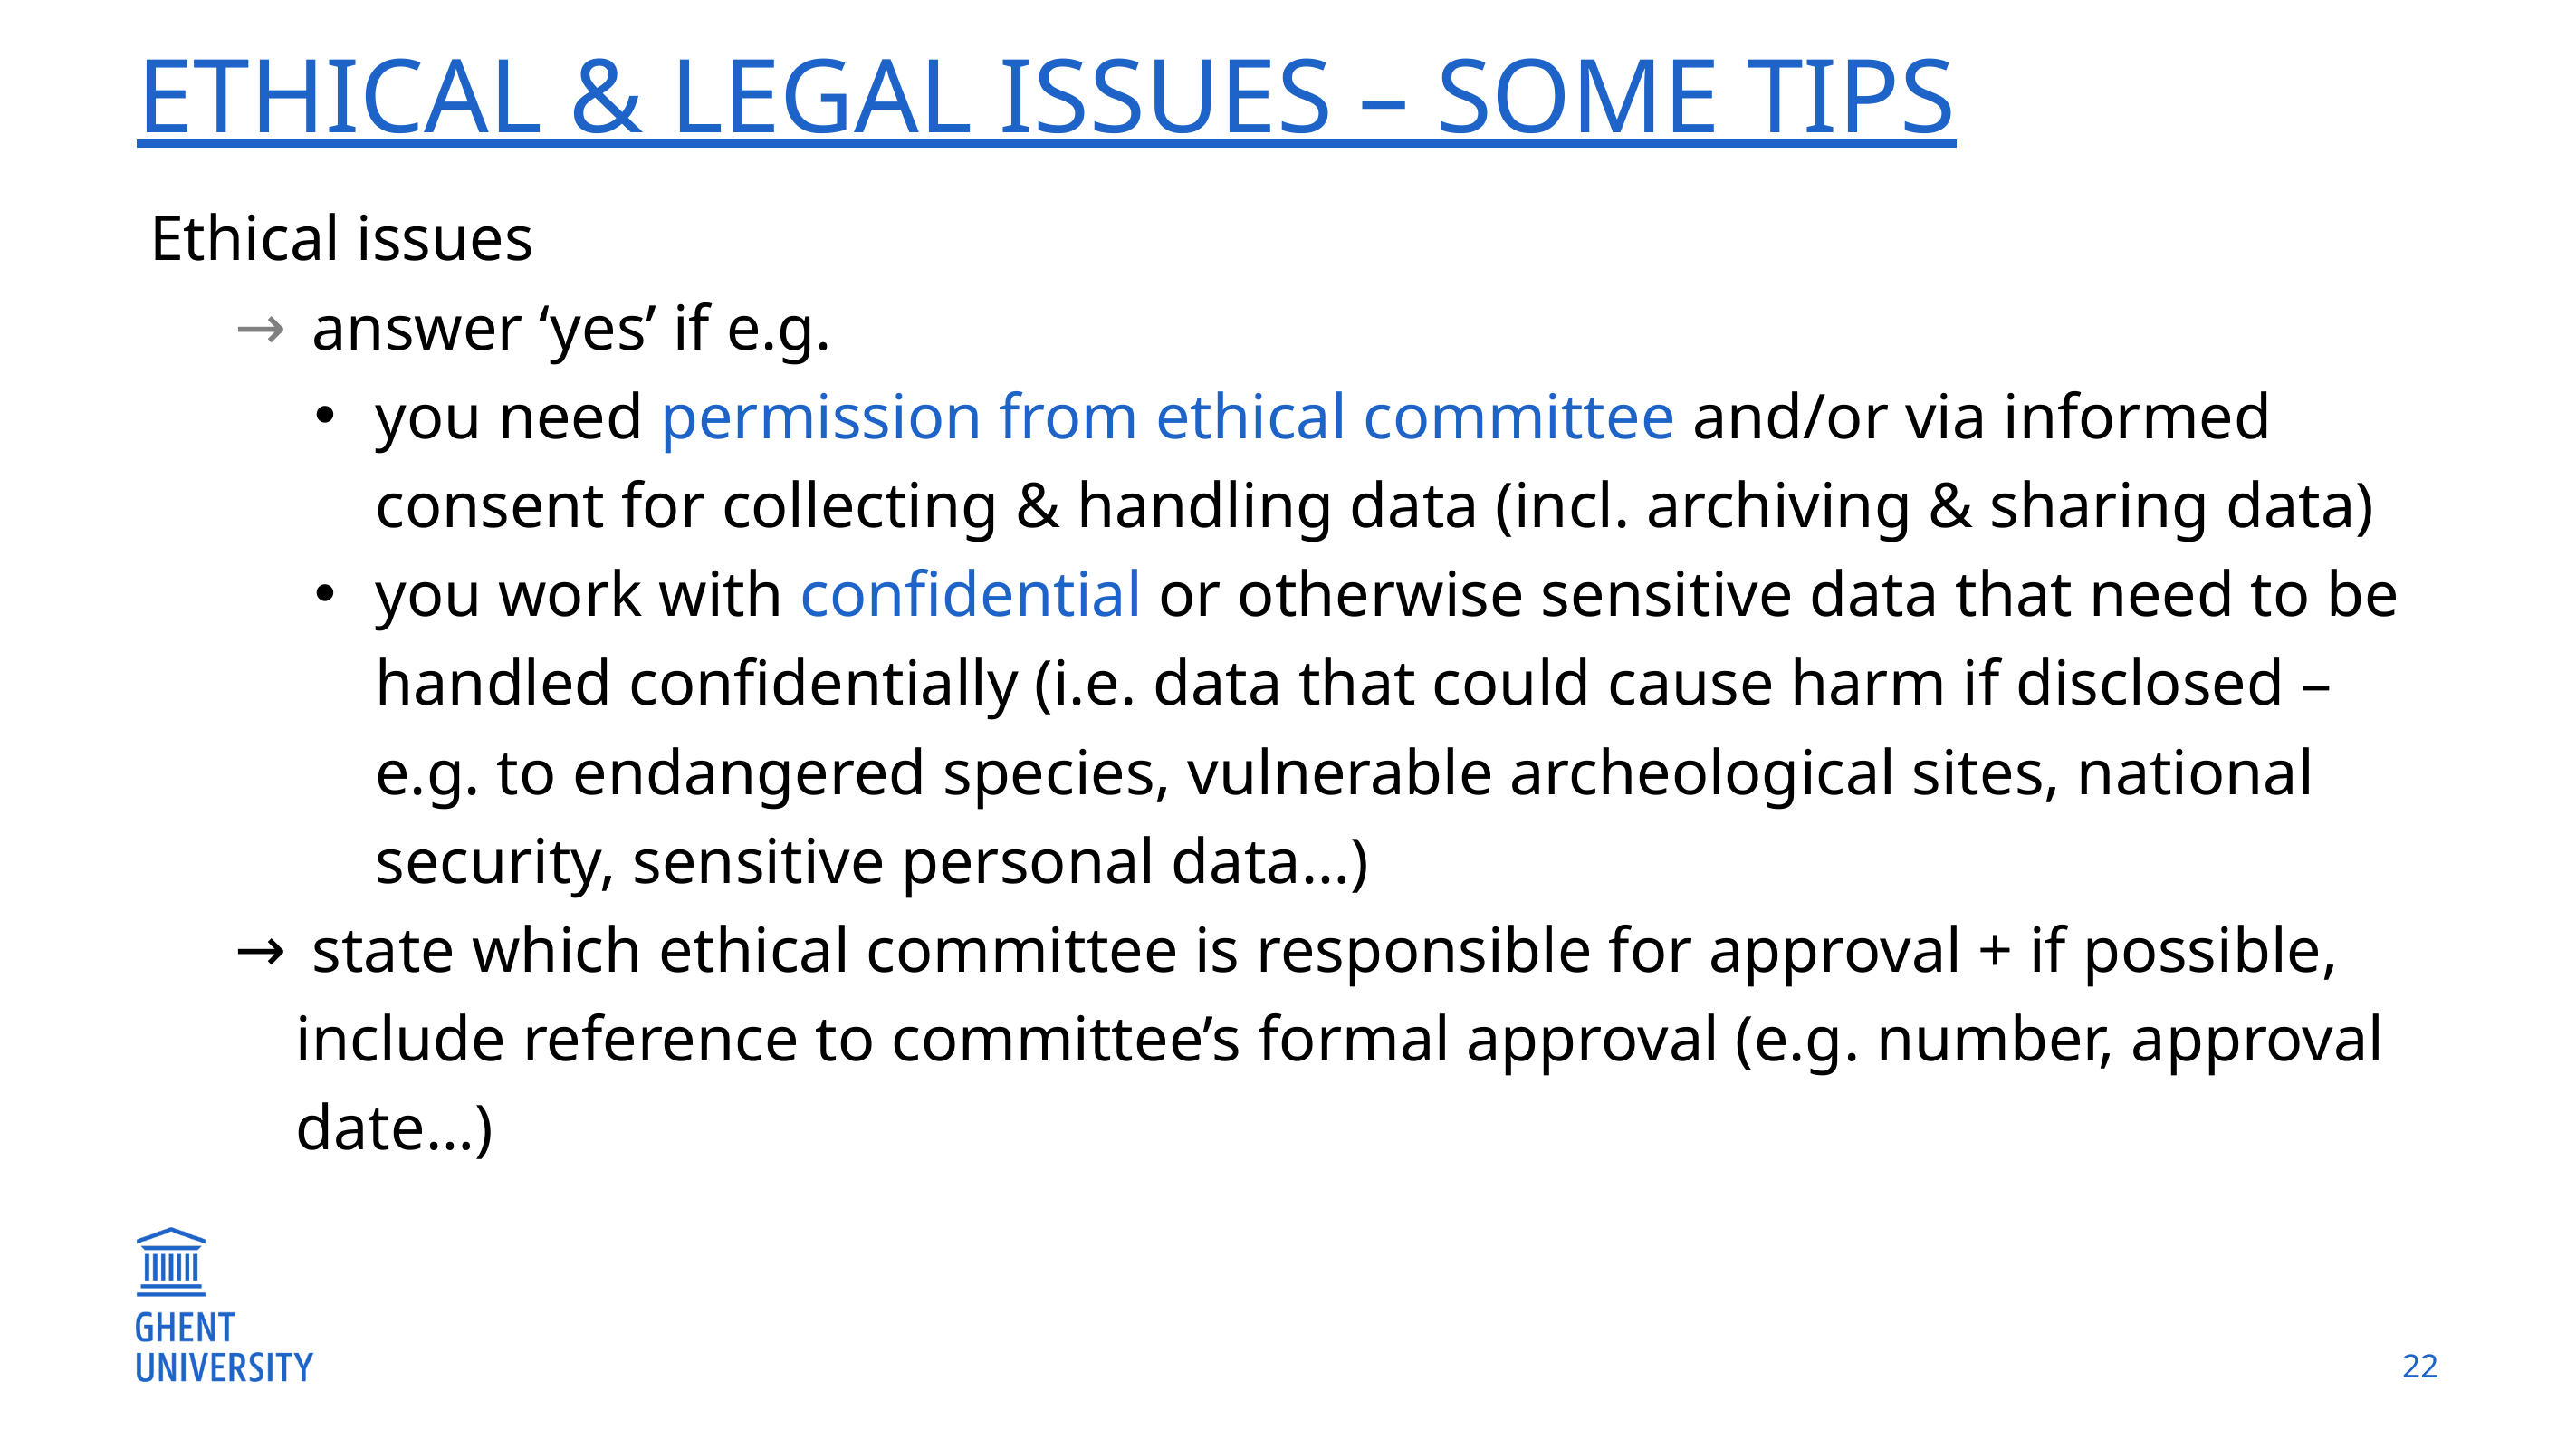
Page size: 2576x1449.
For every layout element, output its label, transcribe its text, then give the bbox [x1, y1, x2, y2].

title Ethical & legal issues – SOME Tips [123, 37, 2456, 166]
picture [68, 1175, 411, 1449]
slide_number 22 [2315, 1329, 2453, 1407]
list Ethical issues answer ‘yes’ if e.g. you need permission from ethical committee and/or via informed consent for collecting & handling data (incl. archiving & sharing data) you work with confidential or otherwise sensitive data that need to be handled confidentially (i.e. data that could cause harm if disclosed – e.g. to endangered species, vulnerable archeological sites, national security, sensitive personal data…) state which ethical committee is responsible for approval + if possible, include reference to committee’s formal approval (e.g. number, approval date…) [124, 177, 2456, 1173]
